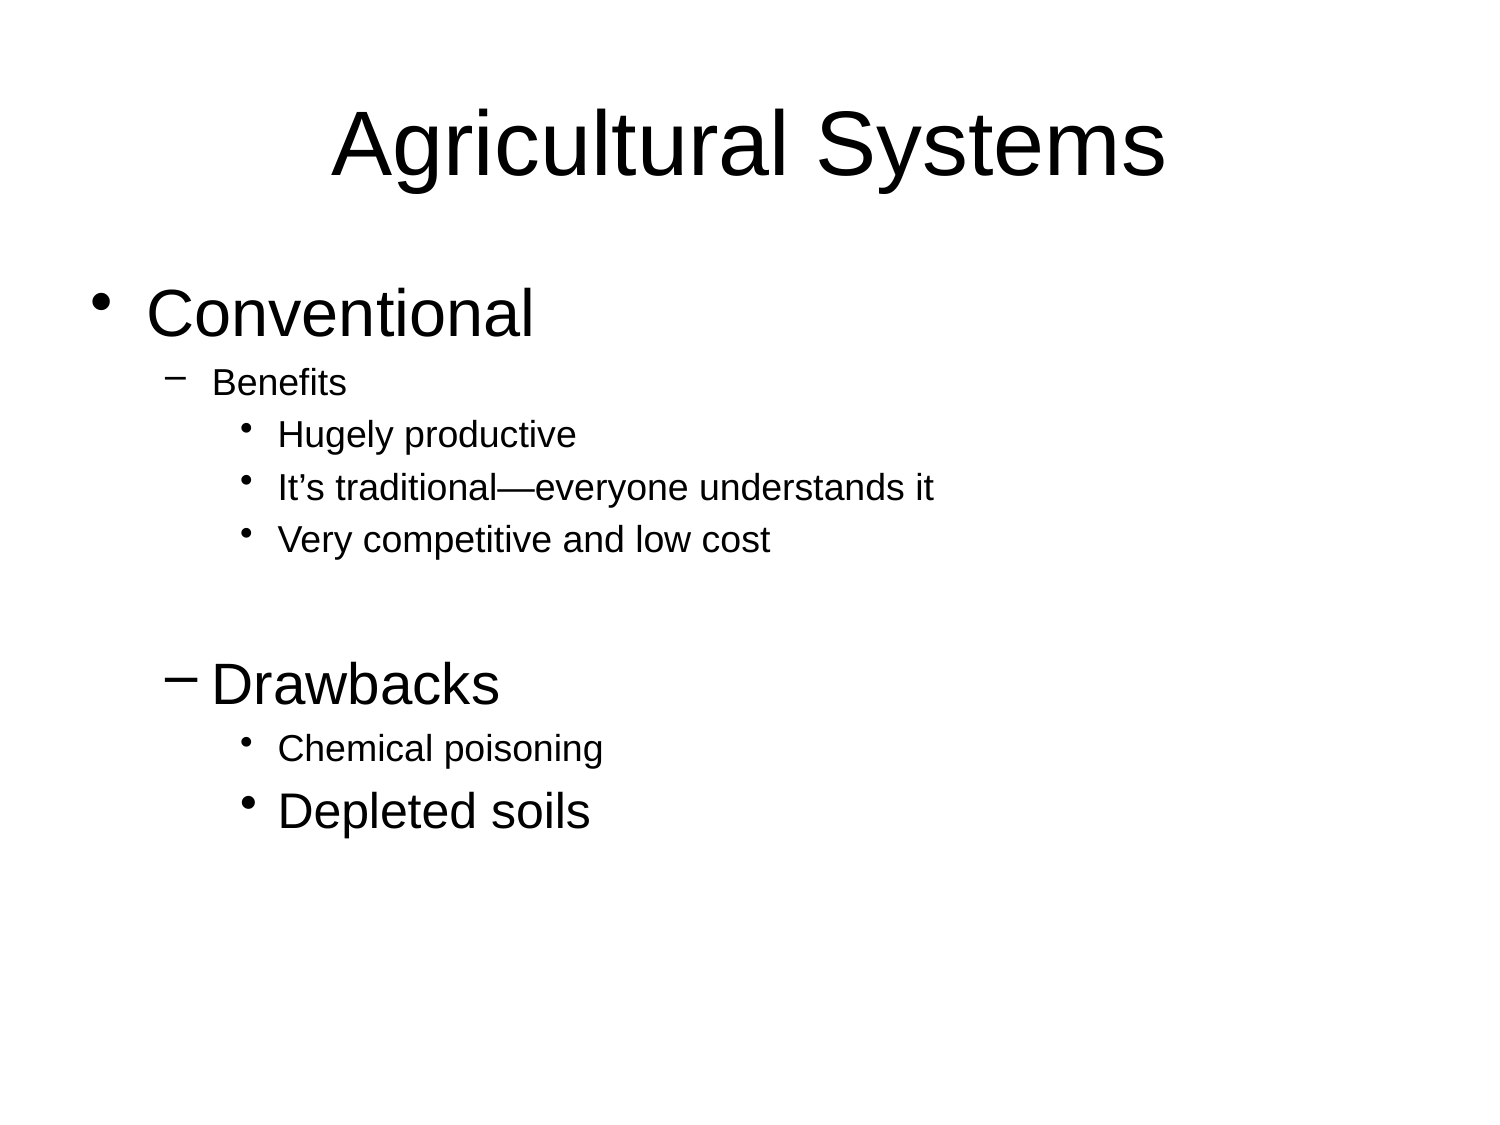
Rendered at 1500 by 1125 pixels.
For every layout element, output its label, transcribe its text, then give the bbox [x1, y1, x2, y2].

title Agricultural Systems [75, 45, 1425, 233]
list Conventional Benefits Hugely productive It’s traditional—everyone understands it Very competitive and low cost Drawbacks Chemical poisoning Depleted soils [75, 262, 1425, 1005]
